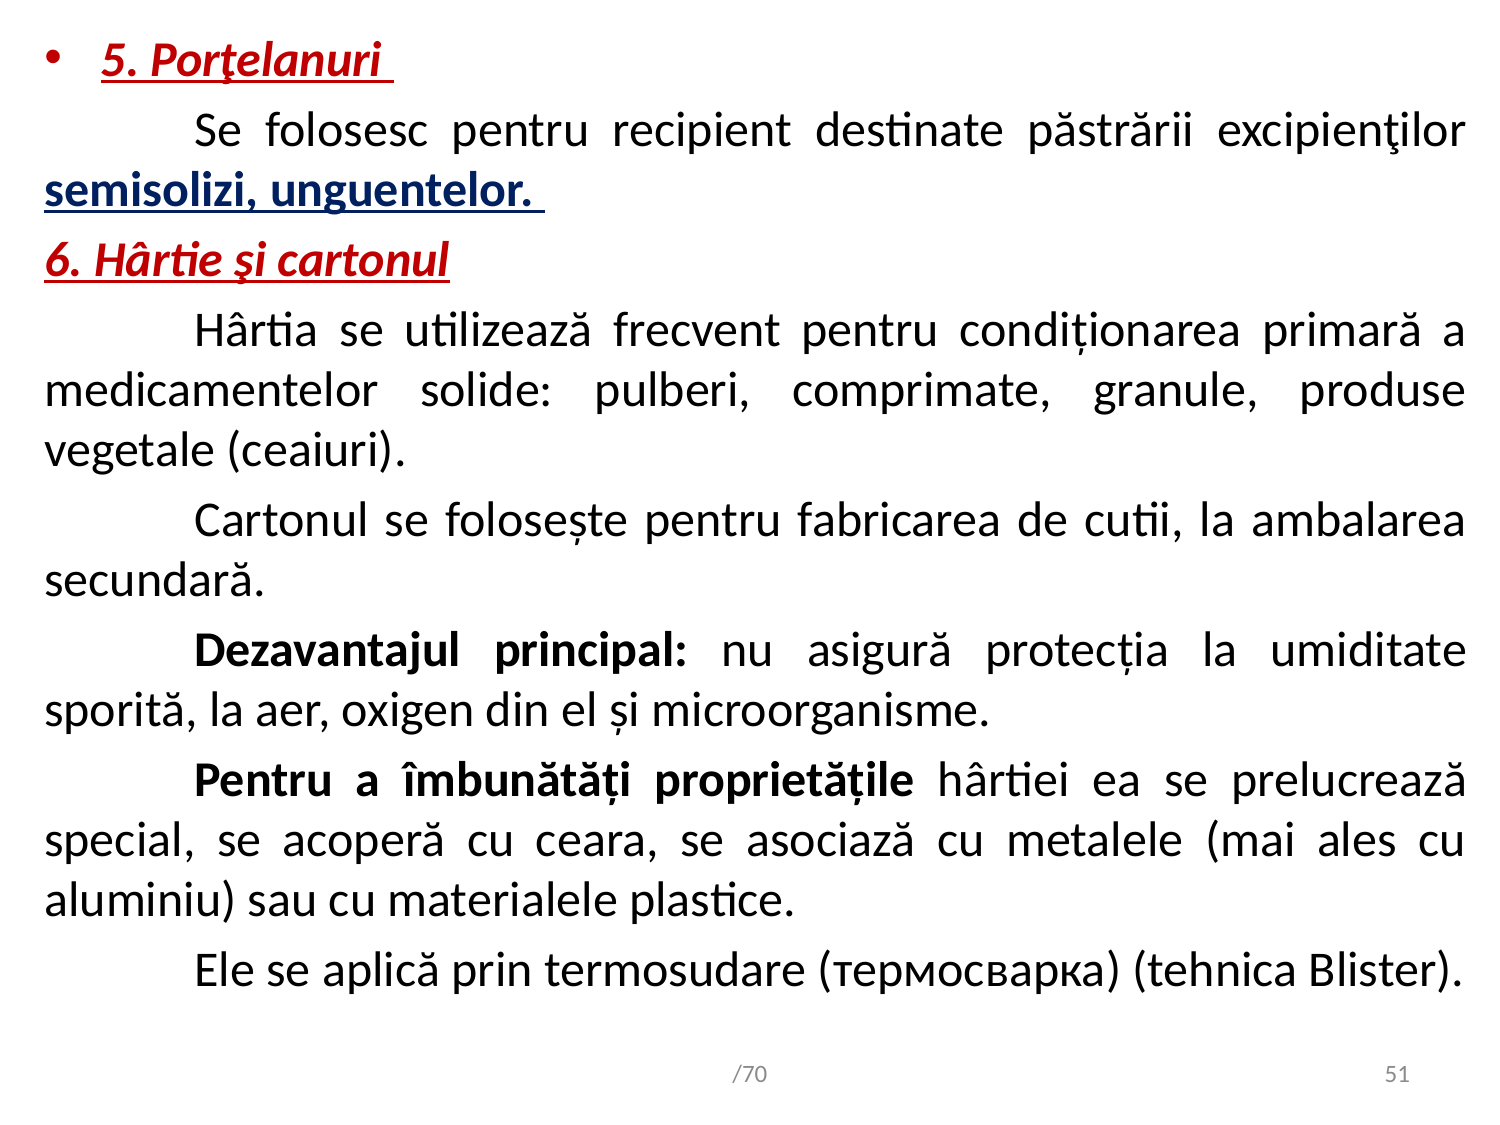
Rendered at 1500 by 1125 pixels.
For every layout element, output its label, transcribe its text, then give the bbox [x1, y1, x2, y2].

footer /70 [512, 1042, 988, 1103]
list 5. Porţelanuri Se folosesc pentru recipient destinate păstrării excipienţilor semisolizi, unguentelor. 6. Hârtie şi cartonul Hârtia se utilizează frecvent pentru condiționarea primară a medicamentelor solide: pulberi, comprimate, granule, produse vegetale (ceaiuri). Cartonul se folosește pentru fabricarea de cutii, la ambalarea secundară. Dezavantajul principal: nu asigură protecția la umiditate sporită, la aer, oxigen din el și microorganisme. Pentru a îmbunătăți proprietățile hârtiei ea se prelucrează special, se acoperă cu ceara, se asociază cu metalele (mai ales cu aluminiu) sau cu materialele plastice. Ele se aplică prin termosudare (термосварка) (tehnica Blister). [29, 19, 1483, 1071]
slide_number 51 [1074, 1042, 1425, 1103]
